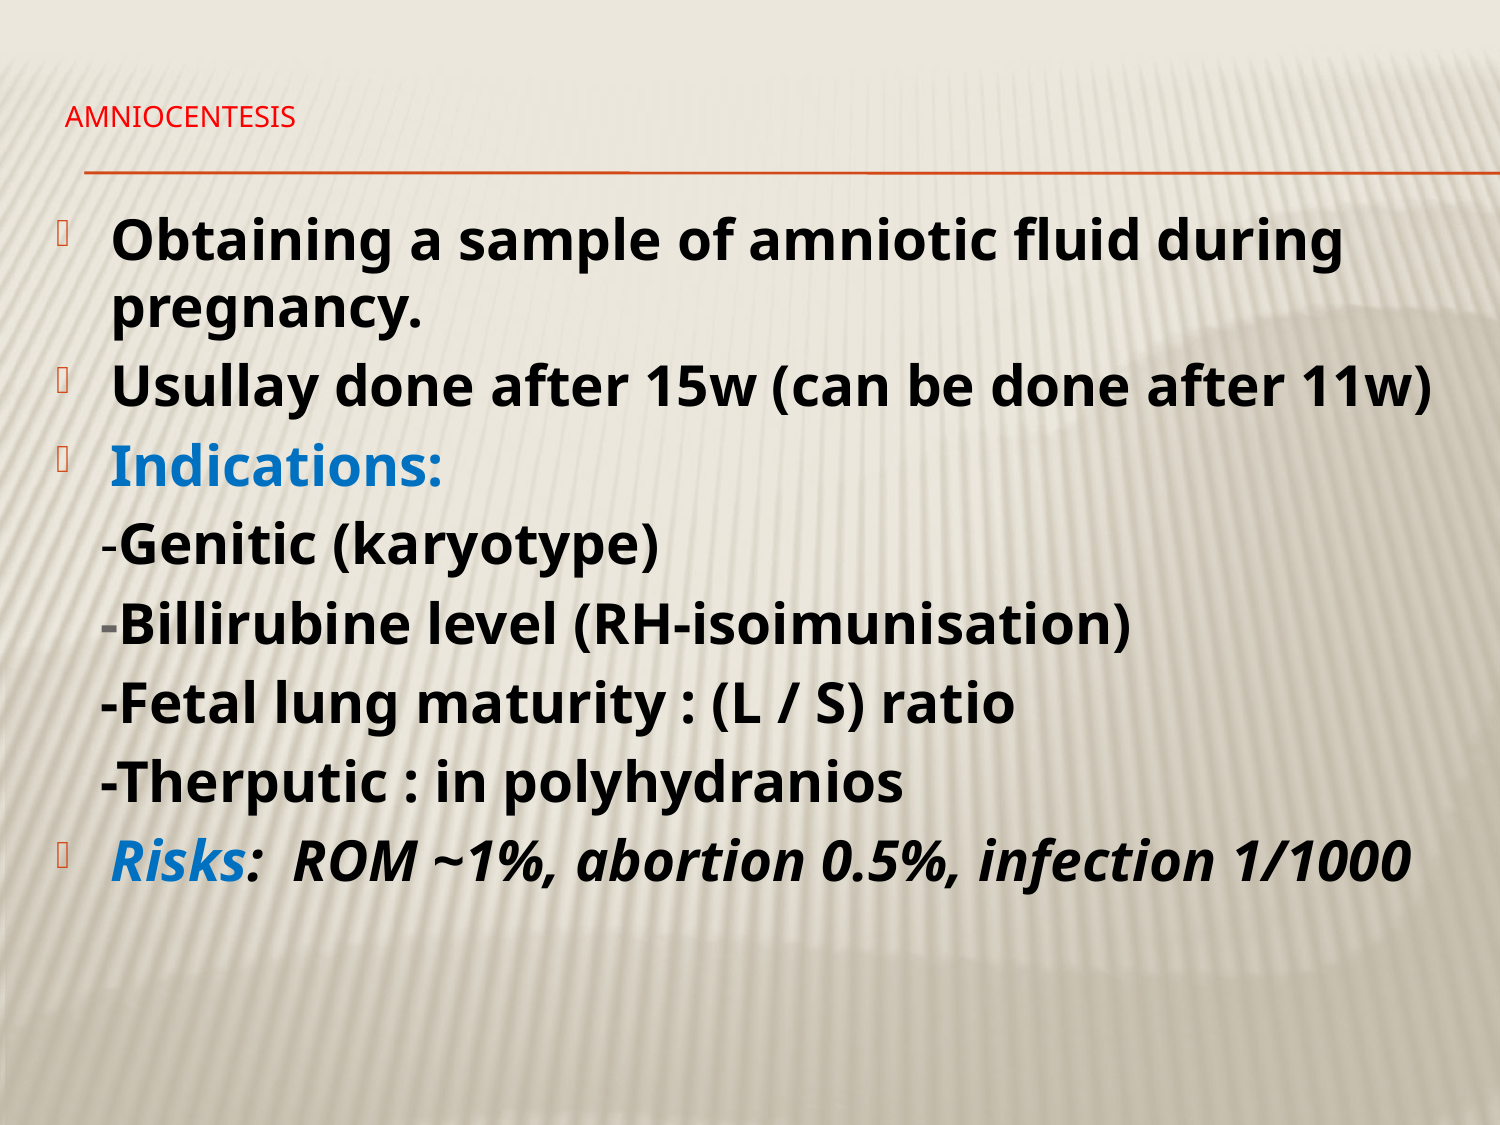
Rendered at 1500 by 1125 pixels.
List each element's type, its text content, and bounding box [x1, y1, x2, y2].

title Amniocentesis [50, 19, 1475, 213]
list Obtaining a sample of amniotic fluid during pregnancy. Usullay done after 15w (can be done after 11w) Indications: -Genitic (karyotype) -Billirubine level (RH-isoimunisation) -Fetal lung maturity : (L / S) ratio -Therputic : in polyhydranios Risks: ROM ~1%, abortion 0.5%, infection 1/1000 [41, 196, 1467, 1045]
